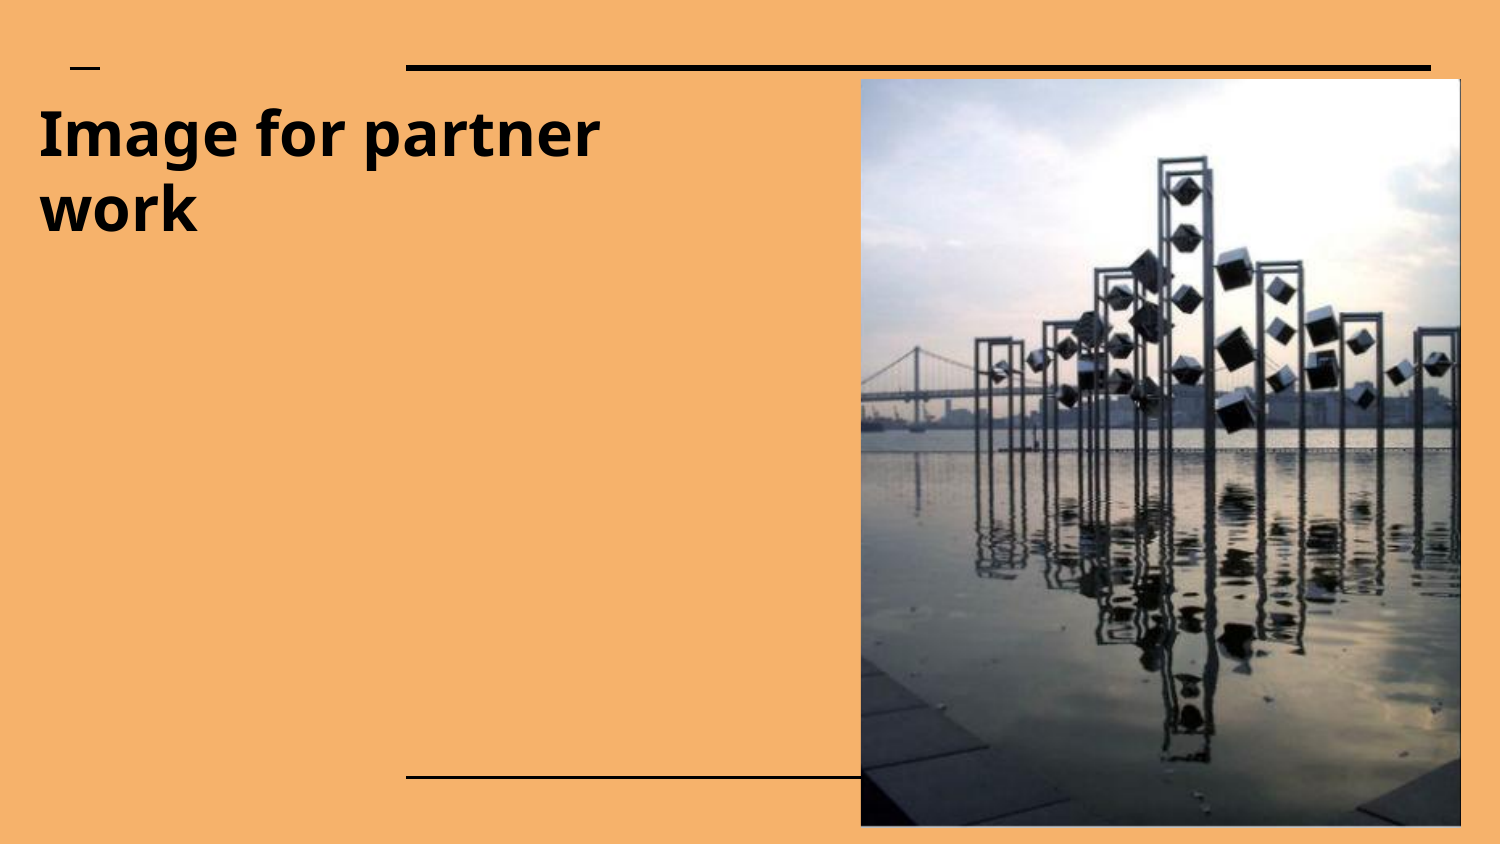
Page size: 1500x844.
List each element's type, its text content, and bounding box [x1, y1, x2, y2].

picture [860, 78, 1462, 828]
title Image for partner work [24, 79, 768, 184]
